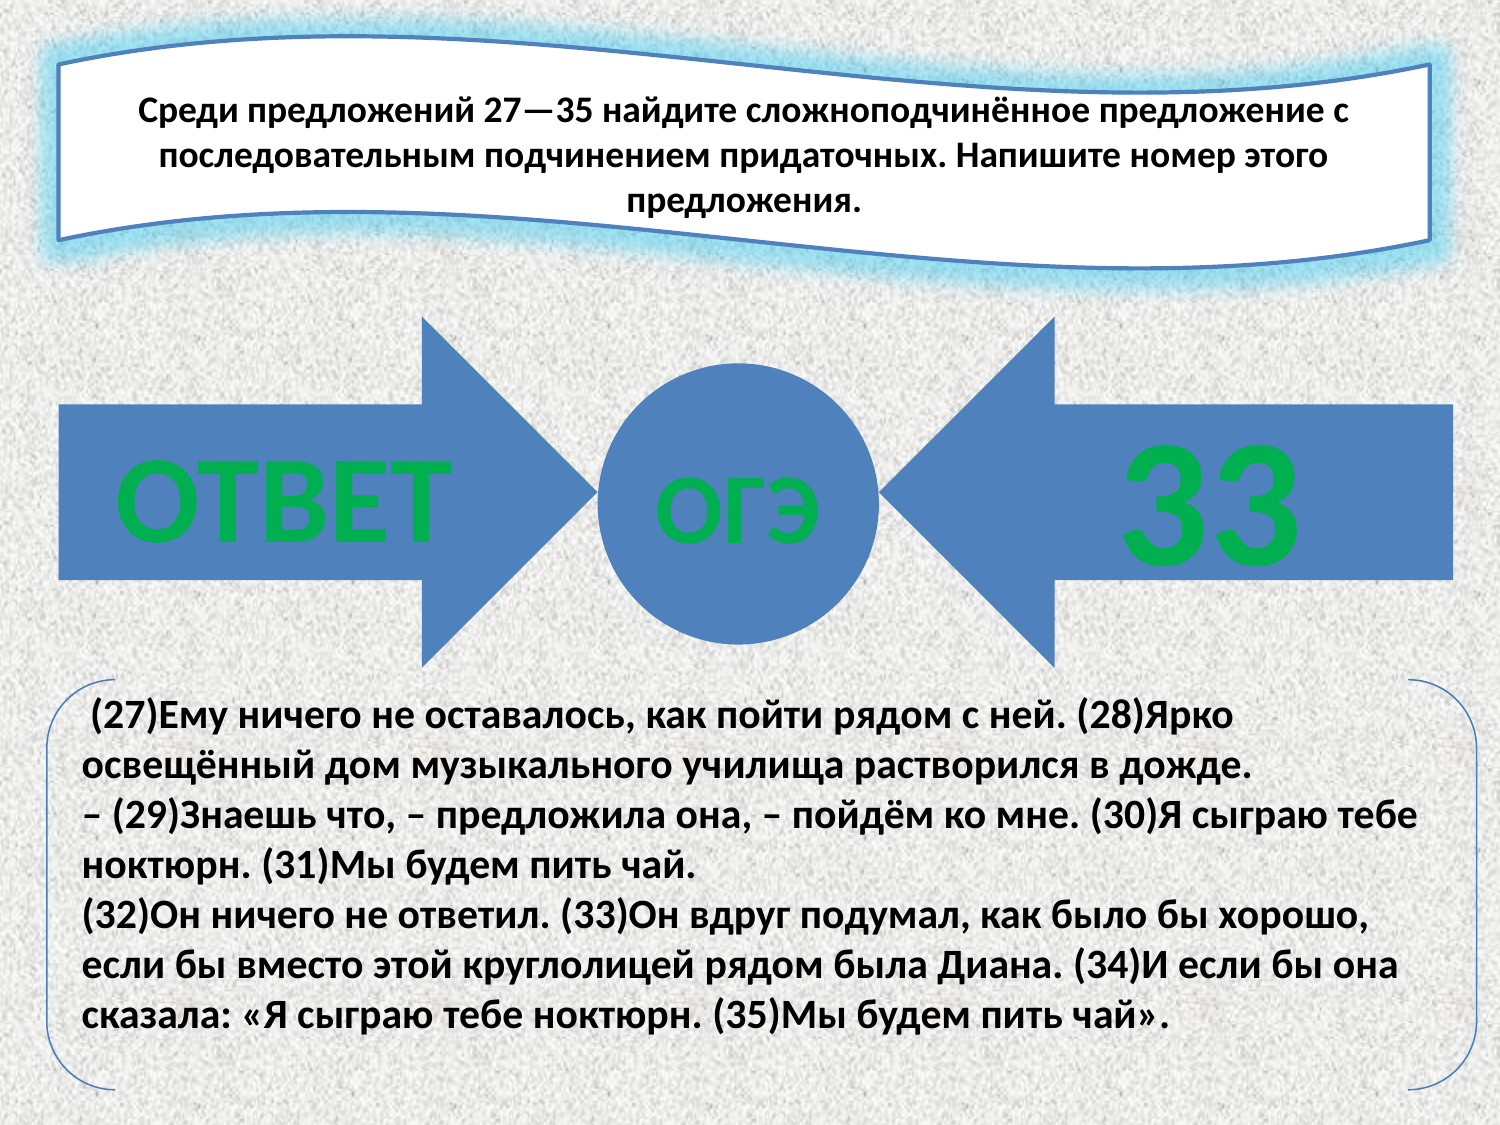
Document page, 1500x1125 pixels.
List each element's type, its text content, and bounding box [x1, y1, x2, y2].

picture [0, 0, 1500, 1125]
text_box Среди предложений 27—35 найдите сложноподчинённое предложение с последовательным подчинением придаточных. Напишите номер этого предложения. [56, 34, 1432, 271]
text_box 33 [881, 314, 1456, 670]
text_box ОТВЕТ [56, 314, 596, 670]
text_box (27)Ему ничего не оставалось, как пойти рядом с ней. (28)Ярко освещённый дом музыкального училища растворился в дожде. – (29)Знаешь что, – предложила она, – пойдём ко мне. (30)Я сыграю тебе ноктюрн. (31)Мы будем пить чай. (32)Он ничего не ответил. (33)Он вдруг подумал, как было бы хорошо, если бы вместо этой круглолицей рядом была Диана. (34)И если бы она сказала: «Я сыграю тебе ноктюрн. (35)Мы будем пить чай». [46, 678, 1478, 1091]
text_box ОГЭ [595, 361, 882, 647]
